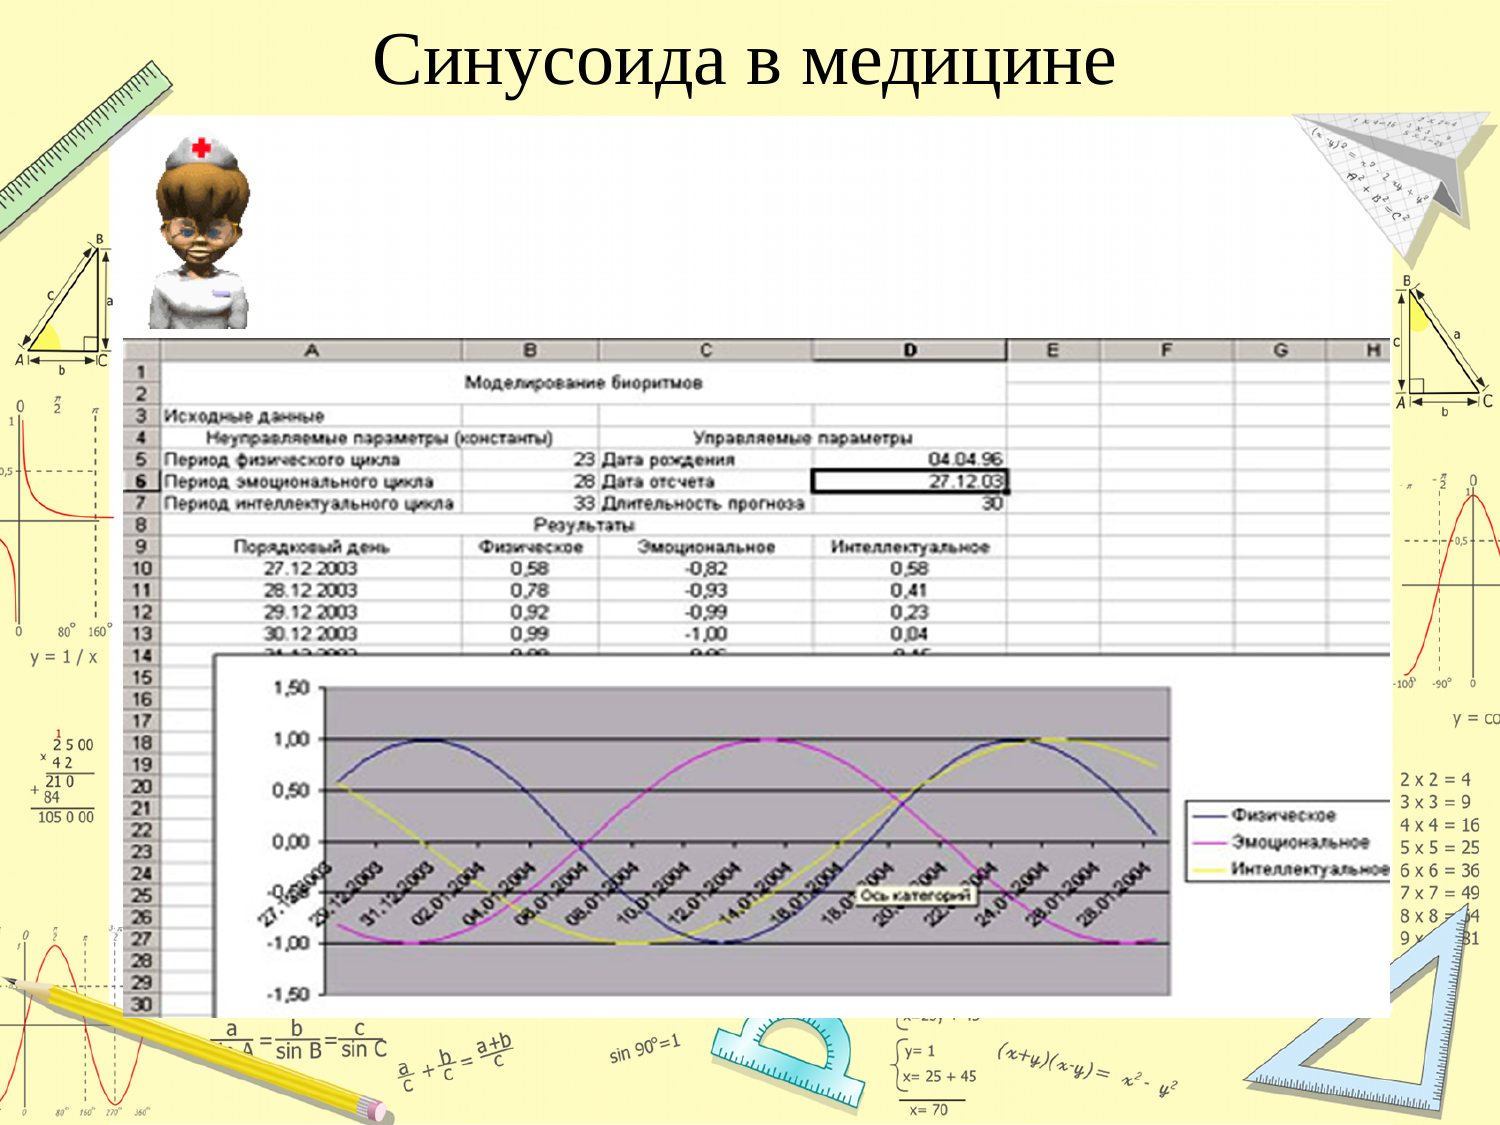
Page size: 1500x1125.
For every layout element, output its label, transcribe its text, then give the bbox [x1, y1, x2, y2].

picture [0, 0, 1500, 1125]
title Синусоида в медицине [70, 0, 1421, 108]
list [123, 337, 1390, 1018]
